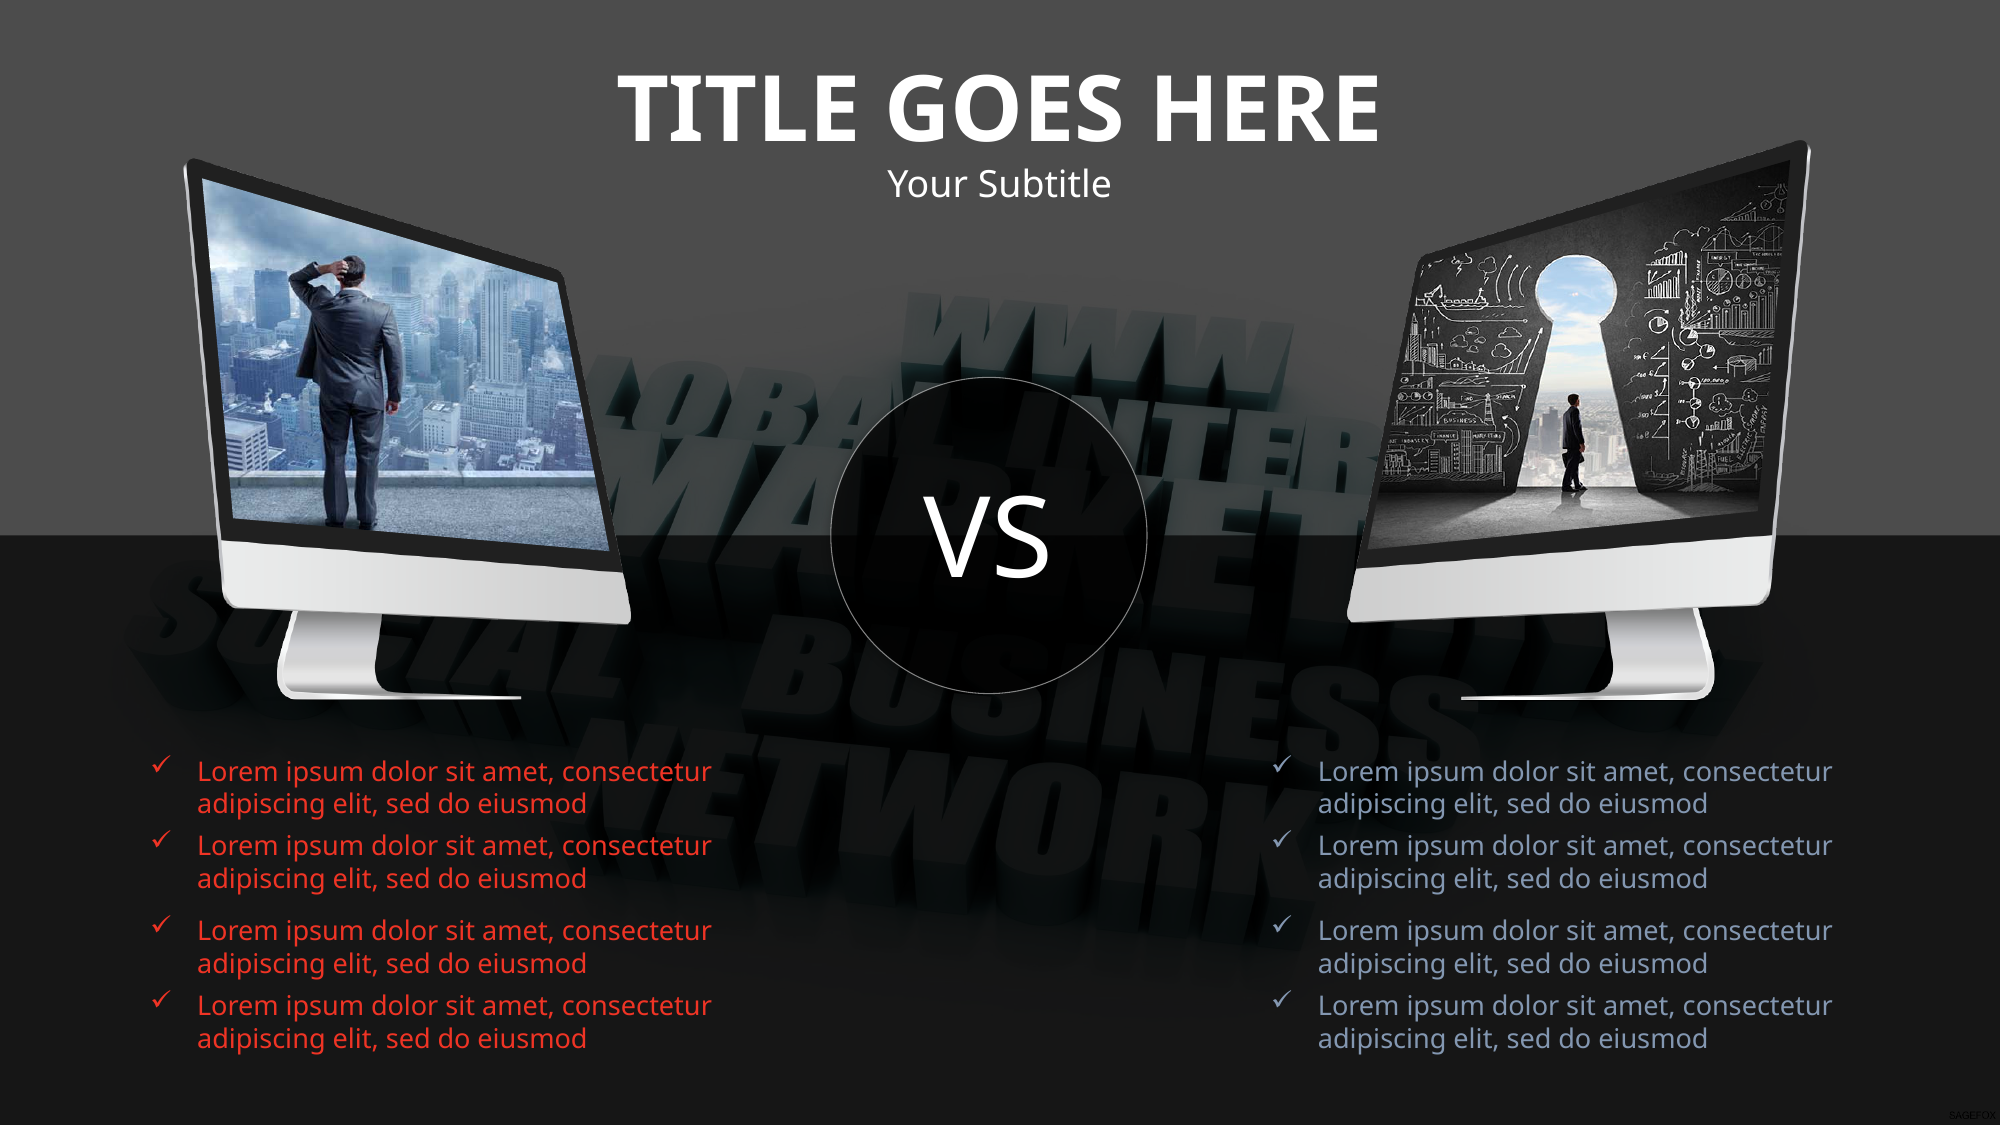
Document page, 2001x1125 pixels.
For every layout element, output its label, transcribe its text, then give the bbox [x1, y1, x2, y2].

text_box [850, 376, 1128, 457]
text_box [829, 484, 838, 586]
text_box Lorem ipsum dolor sit amet, consectetur adipiscing elit, sed do eiusmod Lorem ipsum dolor sit amet, consectetur adipiscing elit, sed do eiusmod Lorem ipsum dolor sit amet, consectetur adipiscing elit, sed do eiusmod Lorem ipsum dolor sit amet, consectetur adipiscing elit, sed do eiusmod [135, 746, 729, 1071]
text_box Lorem ipsum dolor sit amet, consectetur adipiscing elit, sed do eiusmod Lorem ipsum dolor sit amet, consectetur adipiscing elit, sed do eiusmod Lorem ipsum dolor sit amet, consectetur adipiscing elit, sed do eiusmod Lorem ipsum dolor sit amet, consectetur adipiscing elit, sed do eiusmod [1256, 746, 1850, 1071]
picture [0, 0, 2001, 1125]
text_box TITLE GOES HERE Your Subtitle [548, 42, 1452, 212]
text_box VS [838, 457, 1138, 612]
text_box [0, 534, 2000, 1125]
text_box [849, 612, 1129, 695]
text_box [1138, 479, 1149, 592]
